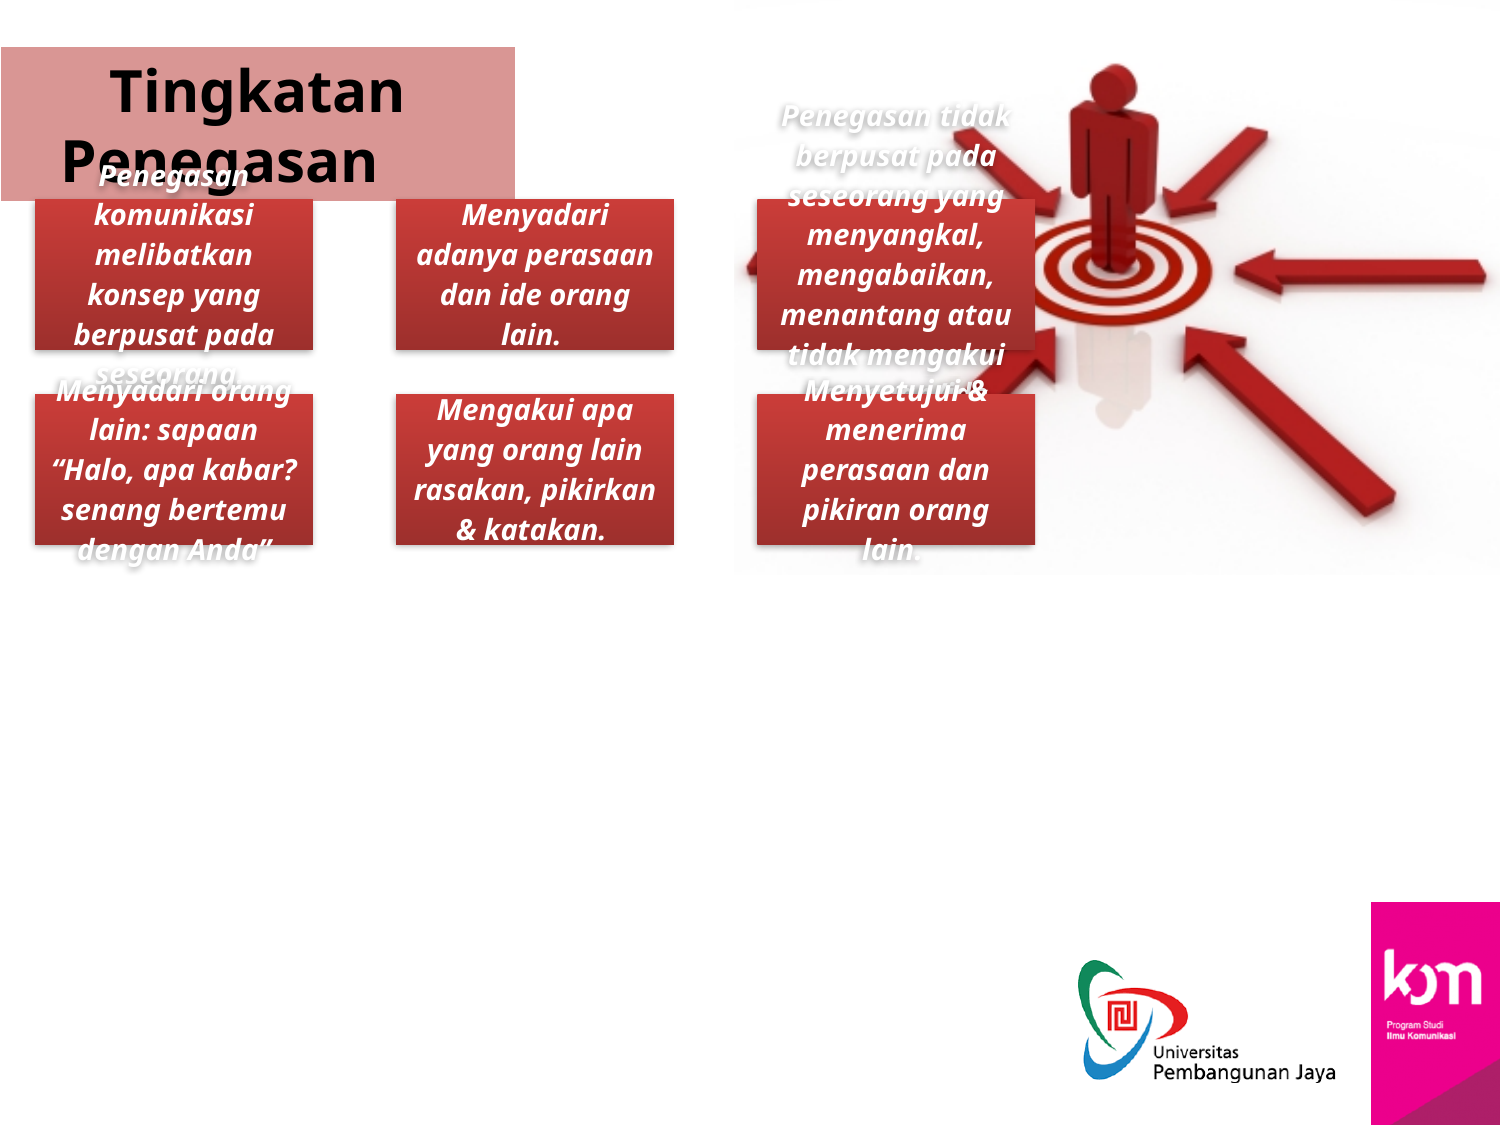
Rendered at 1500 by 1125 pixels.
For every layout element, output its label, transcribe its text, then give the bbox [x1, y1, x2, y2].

text_box Tingkatan Penegasan [0, 46, 516, 202]
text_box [34, 198, 1036, 1037]
picture [1077, 960, 1337, 1083]
picture [734, 0, 1500, 575]
picture [1370, 902, 1500, 1125]
